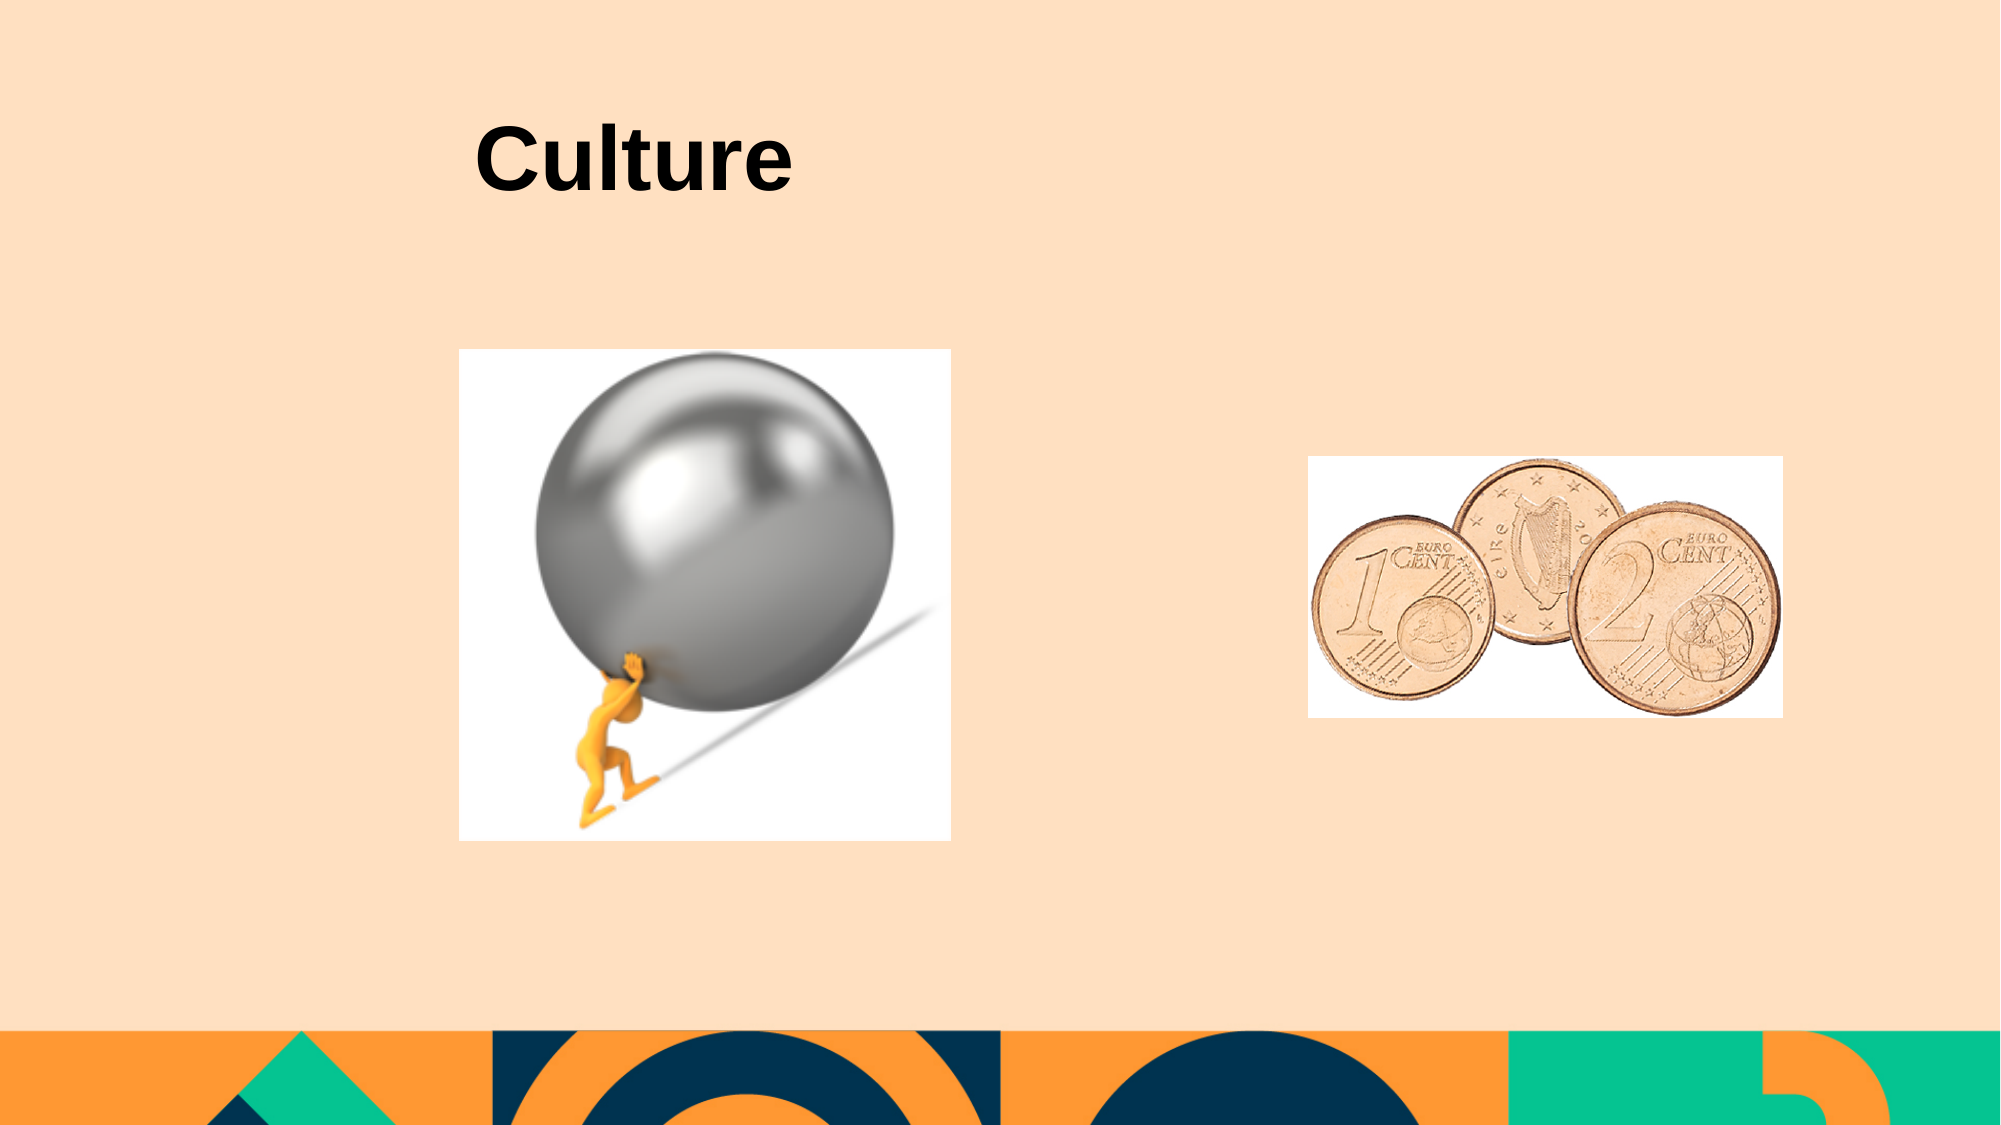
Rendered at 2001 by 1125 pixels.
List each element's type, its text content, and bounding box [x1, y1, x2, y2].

title Culture [0, 84, 1270, 238]
picture [0, 0, 2001, 1125]
